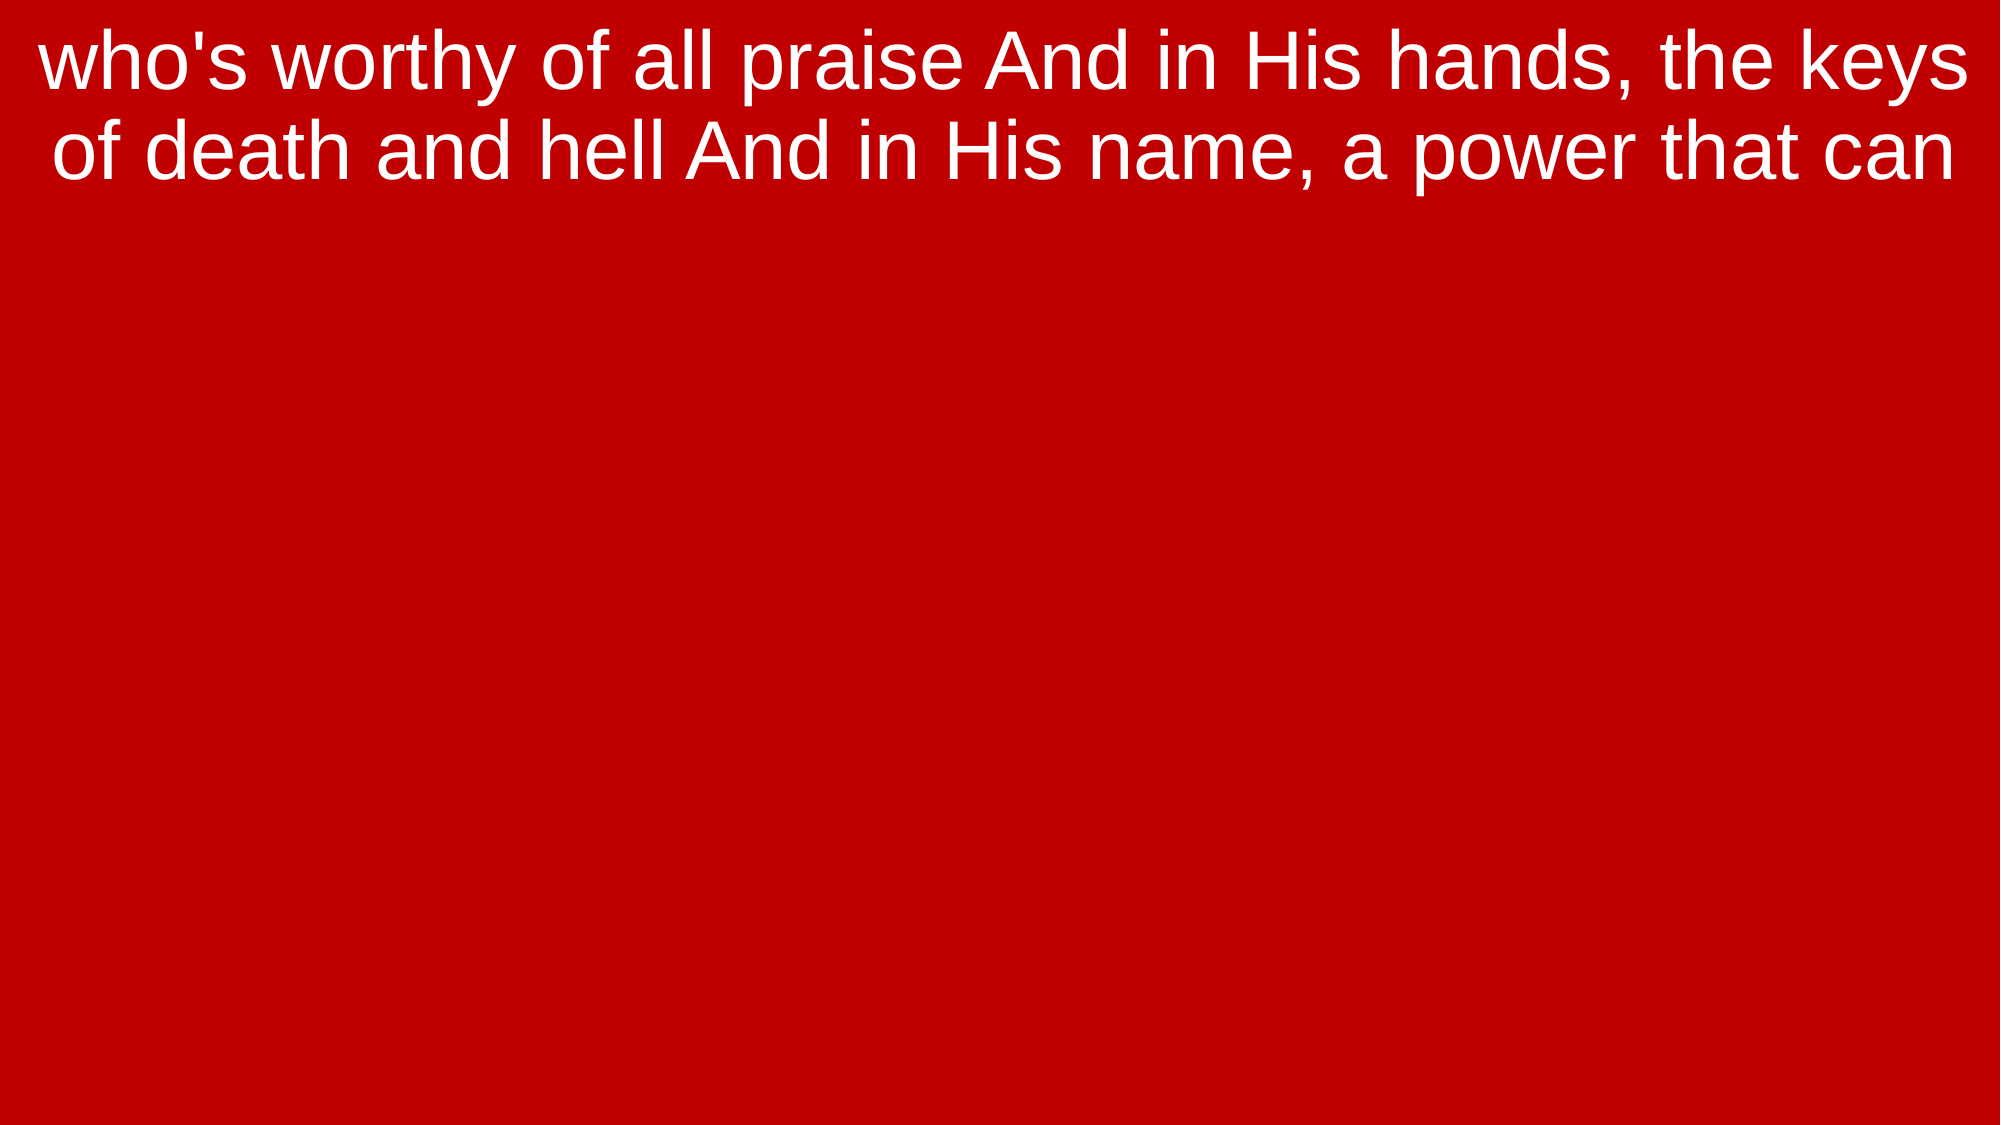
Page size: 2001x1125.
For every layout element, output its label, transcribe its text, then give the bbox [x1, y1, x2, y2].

list who's worthy of all praise And in His hands, the keys of death and hell And in His name, a power that can [10, 9, 2000, 784]
